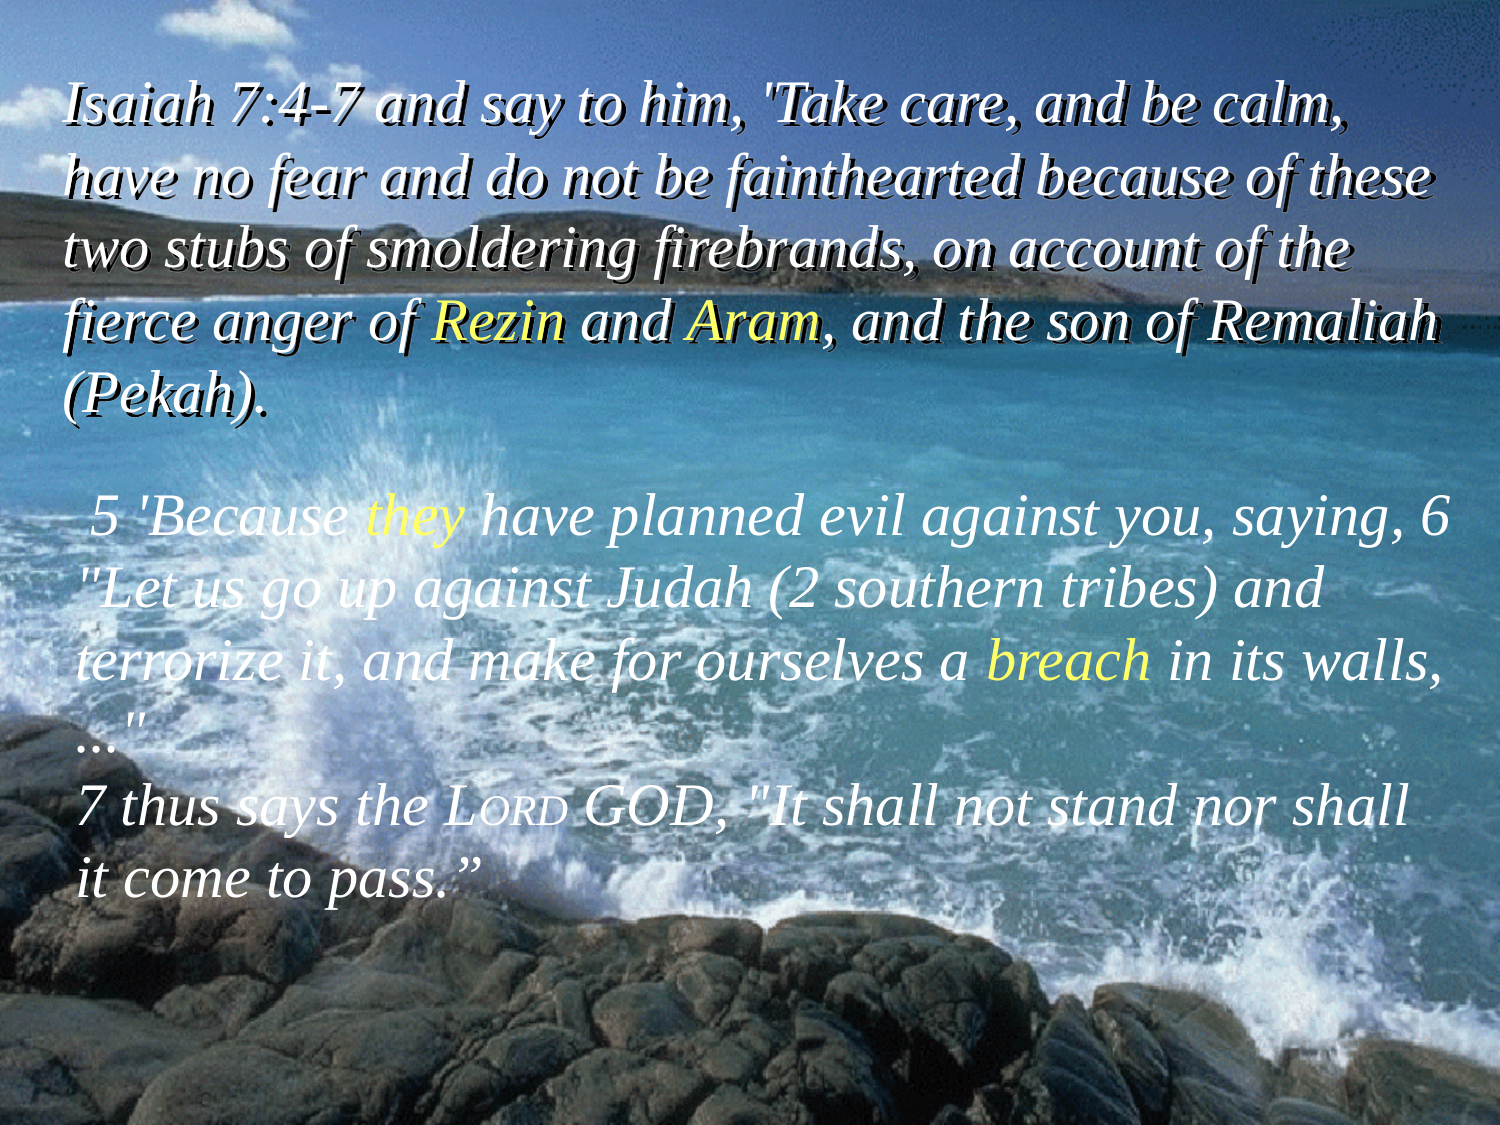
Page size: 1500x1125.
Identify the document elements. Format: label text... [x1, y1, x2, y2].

text_box Isaiah 7:4-7 and say to him, 'Take care, and be calm, have no fear and do not be fainthearted because of these two stubs of smoldering firebrands, on account of the fierce anger of Rezin and Aram, and the son of Remaliah (Pekah). [62, 62, 1443, 425]
text_box 5 'Because they have planned evil against you, saying, 6 "Let us go up against Judah (2 southern tribes) and terrorize it, and make for ourselves a breach in its walls, ..." 7 thus says the LORD GOD, "It shall not stand nor shall it come to pass.” [74, 474, 1460, 910]
picture [0, 0, 1500, 1125]
